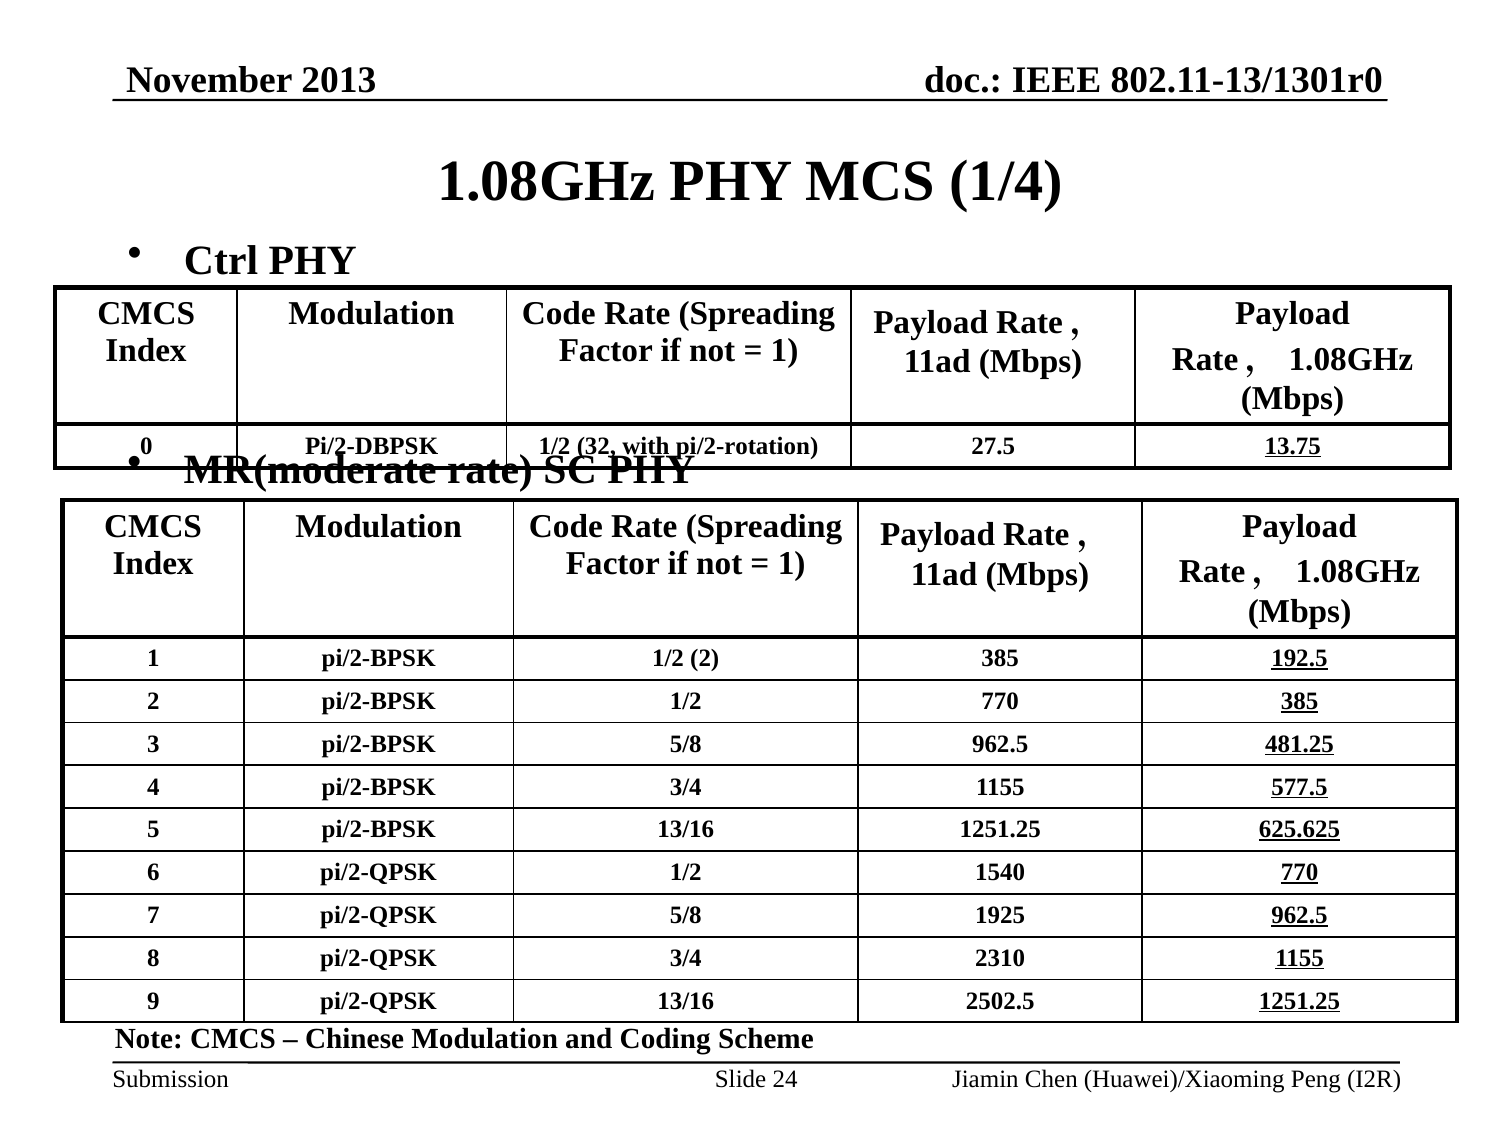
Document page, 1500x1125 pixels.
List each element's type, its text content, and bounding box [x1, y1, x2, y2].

table_cell 1251.25 [1143, 980, 1455, 1011]
table_header Payload Rate，11ad (Mbps) [859, 502, 1141, 635]
table_cell pi/2-QPSK [245, 895, 513, 936]
table_cell 3 [65, 723, 243, 764]
table_cell 7 [65, 895, 243, 936]
table_header Code Rate (Spreading Factor if not = 1) [507, 290, 850, 422]
table_cell 962.5 [859, 723, 1141, 764]
table_cell 3/4 [514, 938, 857, 979]
table_cell pi/2-BPSK [245, 681, 513, 722]
table_cell 5/8 [514, 895, 857, 936]
table_cell 8 [65, 938, 243, 979]
table_cell 13.75 [1136, 426, 1448, 434]
table_cell Pi/2-DBPSK [238, 426, 506, 434]
table_cell pi/2-QPSK [245, 938, 513, 979]
table_cell 2502.5 [859, 980, 1141, 1011]
table_header Payload Rate，1.08GHz (Mbps) [1143, 502, 1455, 635]
table_cell pi/2-QPSK [245, 852, 513, 893]
table_cell 5 [65, 809, 243, 850]
table_cell 962.5 [1143, 895, 1455, 936]
table_cell 6 [65, 852, 243, 893]
table_cell 2310 [859, 938, 1141, 979]
table_header Modulation [245, 502, 513, 635]
table_cell 1/2 (2) [514, 639, 857, 679]
table_header CMCS Index [65, 502, 243, 635]
table_cell 3/4 [514, 766, 857, 807]
table_cell 1155 [1143, 938, 1455, 979]
table_cell 577.5 [1143, 766, 1455, 807]
table_cell 1925 [859, 895, 1141, 936]
table_header Payload Rate，11ad (Mbps) [852, 290, 1134, 422]
table_cell pi/2-BPSK [245, 766, 513, 807]
table_cell 1/2 [514, 852, 857, 893]
table_cell 1251.25 [859, 809, 1141, 850]
table_cell 770 [859, 681, 1141, 722]
table_cell 770 [1143, 852, 1455, 893]
table_cell 0 [57, 426, 236, 466]
table_cell 625.625 [1143, 809, 1455, 850]
title 1.08GHz PHY MCS (1/4) [112, 112, 1388, 224]
footer Jiamin Chen (Huawei)/Xiaoming Peng (I2R) [946, 1062, 1402, 1093]
table_cell pi/2-BPSK [245, 639, 513, 679]
text_box MR(moderate rate) SC PHY [112, 434, 1500, 500]
table_cell 385 [859, 639, 1141, 679]
table_cell 481.25 [1143, 723, 1455, 764]
table_cell 1540 [859, 852, 1141, 893]
table_header Payload Rate，1.08GHz (Mbps) [1136, 290, 1448, 422]
text_box Note: CMCS – Chinese Modulation and Coding Scheme [99, 1011, 1500, 1062]
table_cell 192.5 [1143, 639, 1455, 679]
table_cell 2 [65, 681, 243, 722]
list Ctrl PHY [112, 224, 1388, 285]
table_cell 385 [1143, 681, 1455, 722]
table_cell 1 [65, 639, 243, 679]
table_cell 4 [65, 766, 243, 807]
table_cell pi/2-QPSK [245, 980, 513, 1011]
table_cell pi/2-BPSK [245, 723, 513, 764]
slide_number Slide 24 [712, 1062, 800, 1093]
table_header Code Rate (Spreading Factor if not = 1) [514, 502, 857, 635]
table_cell 13/16 [514, 980, 857, 1011]
table_cell 13/16 [514, 809, 857, 850]
table_header CMCS Index [57, 290, 236, 422]
table_cell 27.5 [852, 426, 1134, 434]
table_cell pi/2-BPSK [245, 809, 513, 850]
table_cell 1155 [859, 766, 1141, 807]
table_cell 5/8 [514, 723, 857, 764]
table_header Modulation [238, 290, 506, 422]
table_cell 9 [65, 980, 243, 1021]
table_cell 1/2 [514, 681, 857, 722]
table_cell 1/2 (32, with pi/2-rotation) [507, 426, 850, 434]
